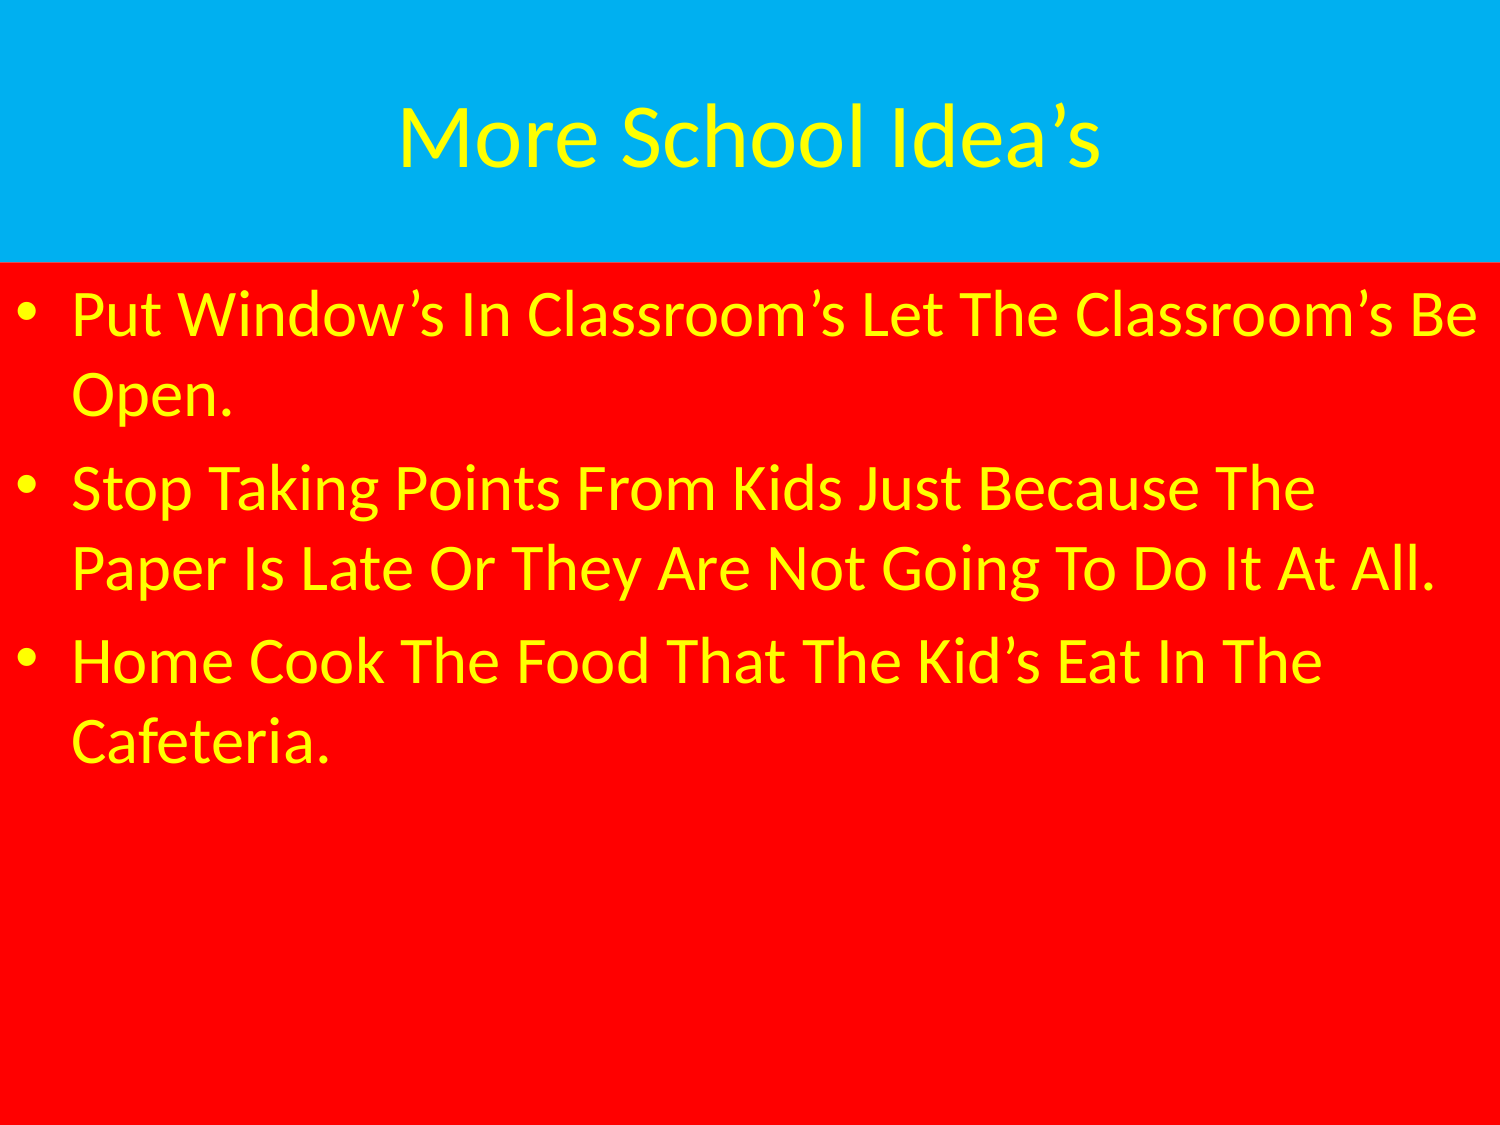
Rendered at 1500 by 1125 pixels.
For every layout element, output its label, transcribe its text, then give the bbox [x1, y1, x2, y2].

title More School Idea’s [0, 0, 1500, 262]
list Put Window’s In Classroom’s Let The Classroom’s Be Open. Stop Taking Points From Kids Just Because The Paper Is Late Or They Are Not Going To Do It At All. Home Cook The Food That The Kid’s Eat In The Cafeteria. [0, 262, 1500, 1125]
